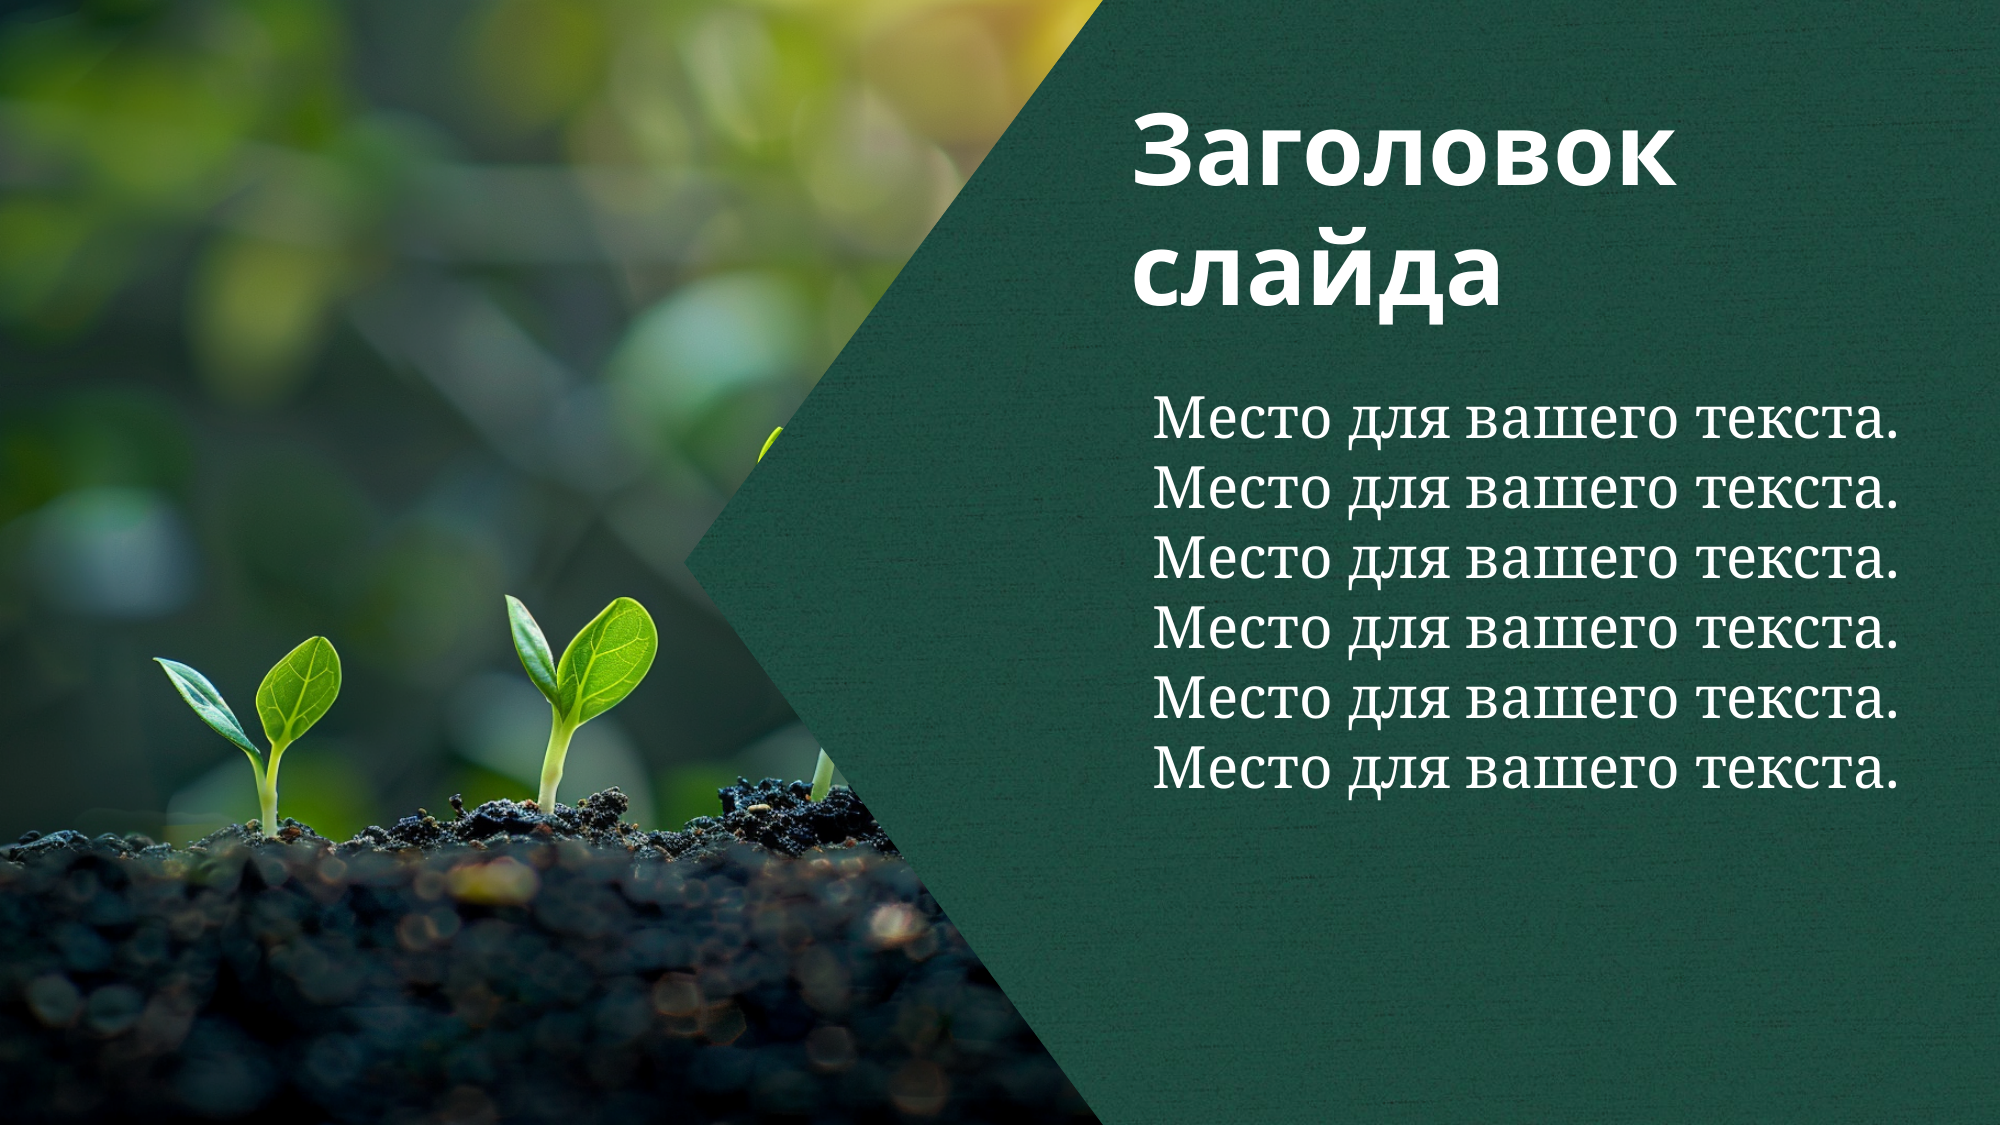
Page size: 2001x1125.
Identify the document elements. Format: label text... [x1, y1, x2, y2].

picture [0, 0, 1103, 1125]
text_box Место для вашего текста. Место для вашего текста. Место для вашего текста. Место для вашего текста. Место для вашего текста. Место для вашего текста. [1103, 373, 1972, 878]
text_box Заголовок слайда [1115, 77, 1811, 333]
